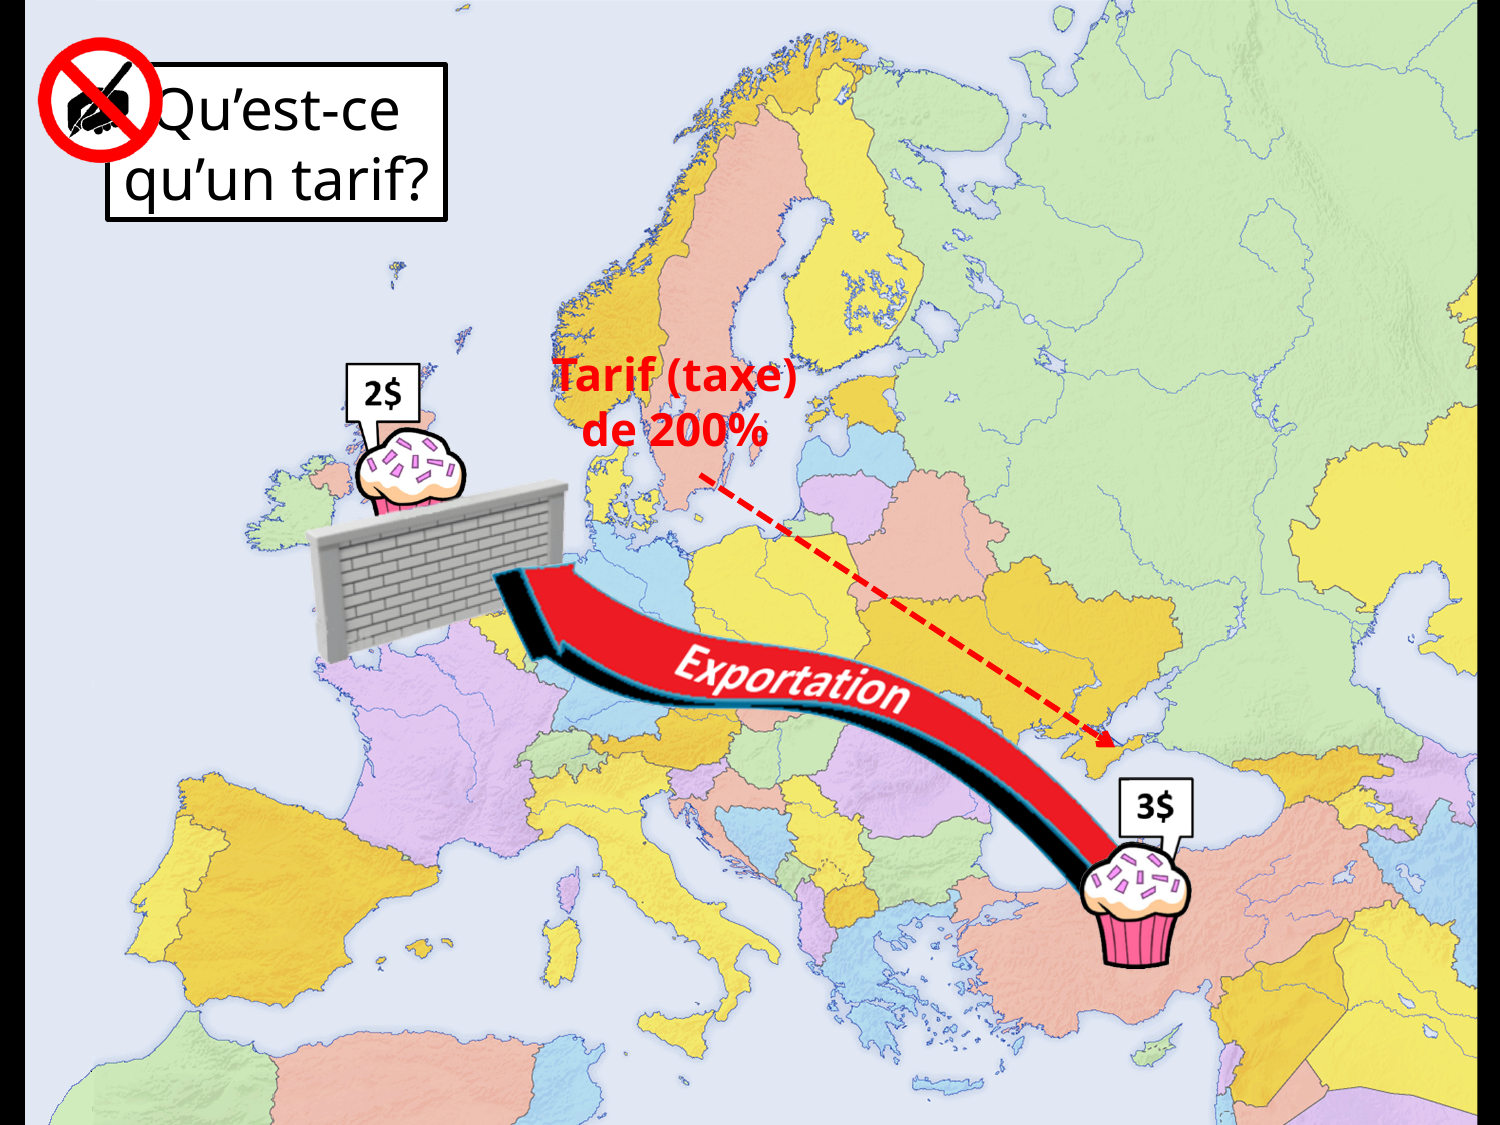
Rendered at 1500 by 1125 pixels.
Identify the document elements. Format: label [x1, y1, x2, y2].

text_box [699, 474, 1116, 748]
picture [0, 0, 1500, 1125]
